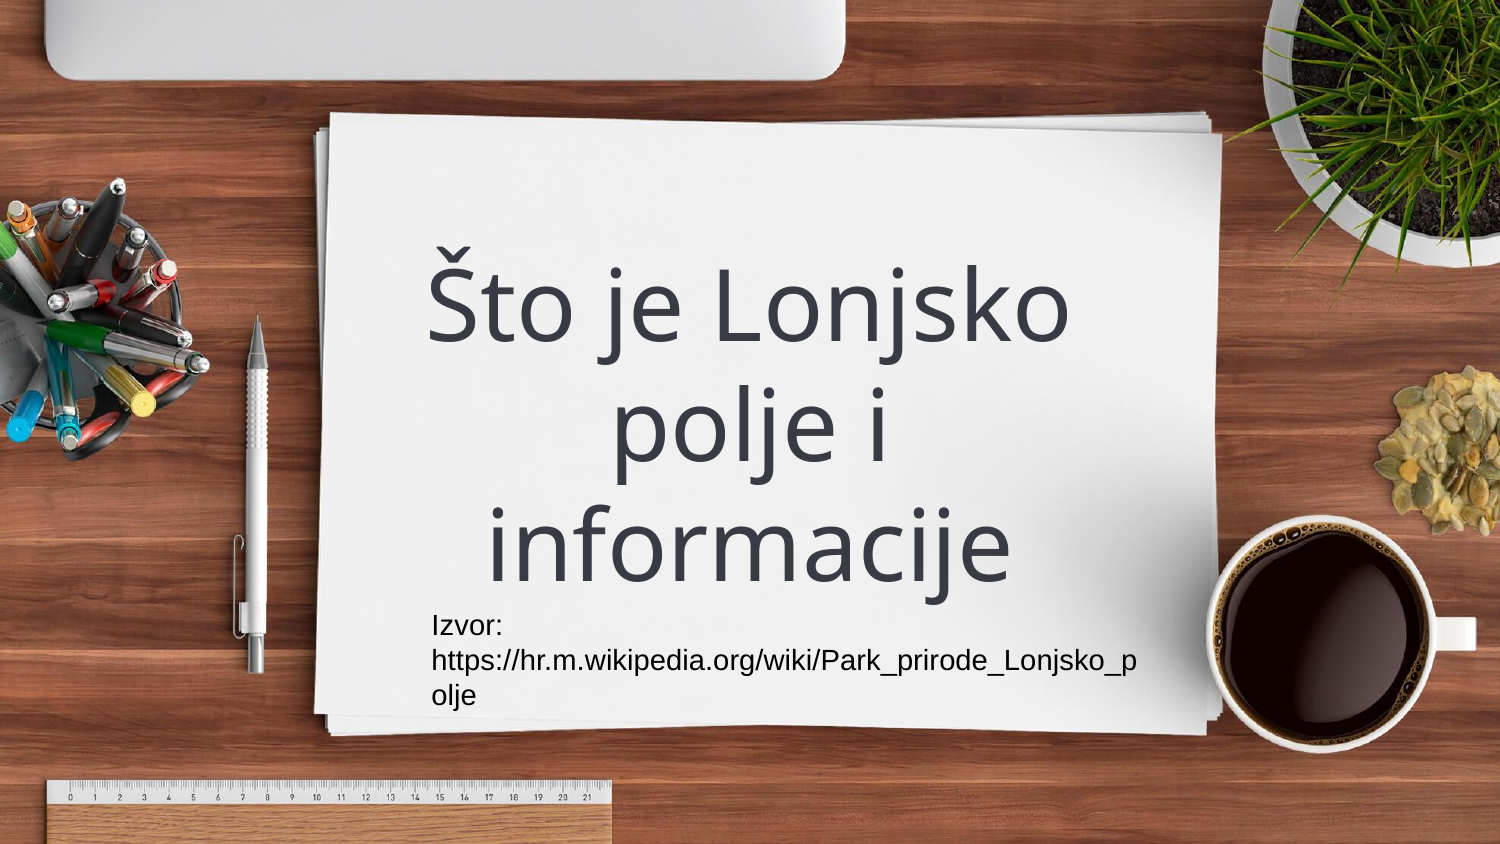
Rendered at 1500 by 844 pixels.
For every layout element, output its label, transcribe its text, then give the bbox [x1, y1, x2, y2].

text_box Izvor: https://hr.m.wikipedia.org/wiki/Park_prirode_Lonjsko_polje [416, 598, 1167, 719]
picture [0, 0, 1500, 844]
title Što je Lonjsko polje i informacije [416, 326, 1084, 517]
